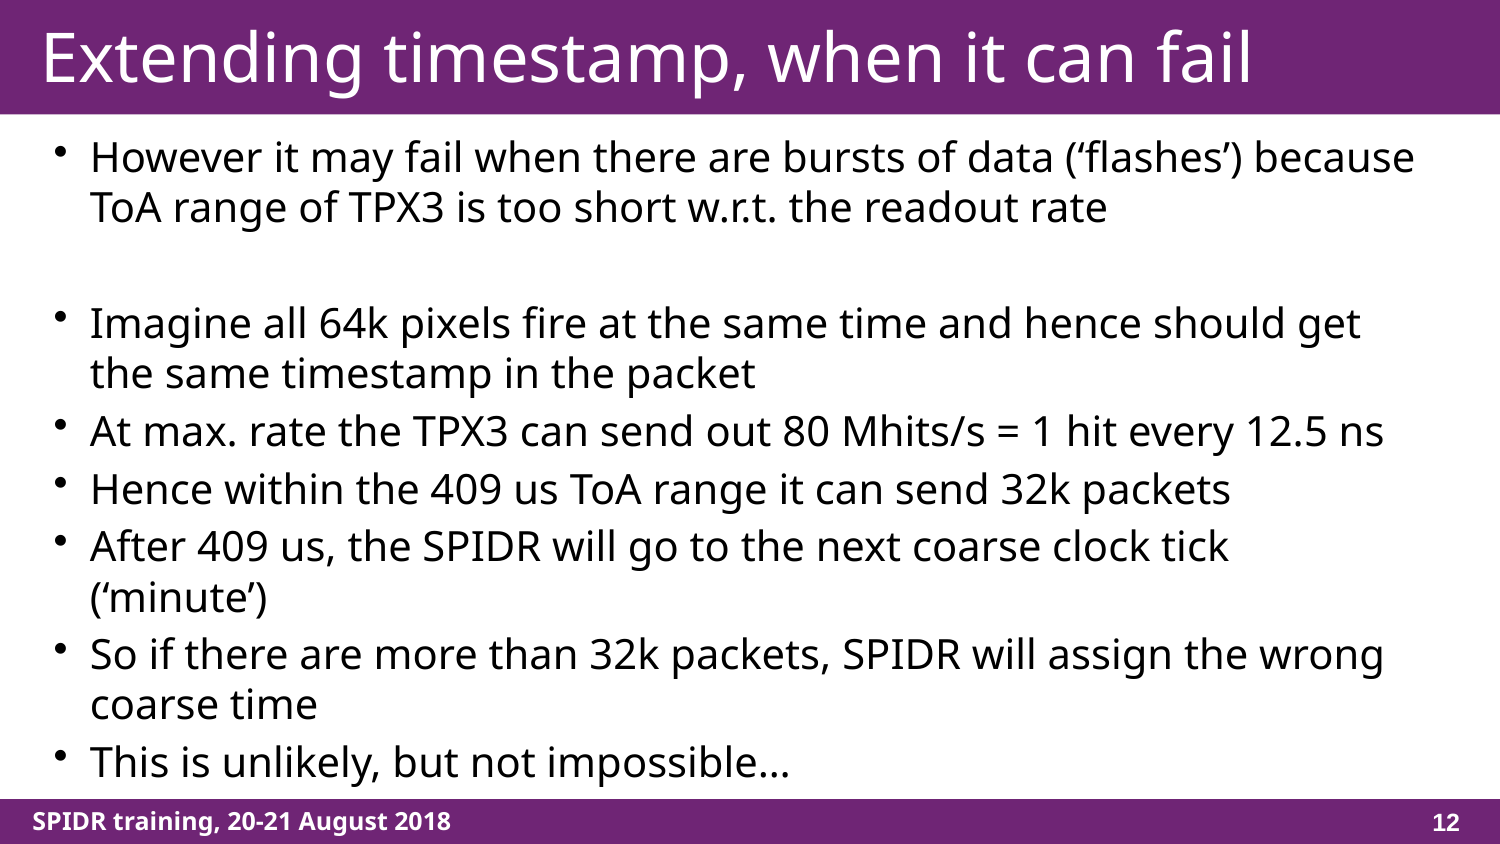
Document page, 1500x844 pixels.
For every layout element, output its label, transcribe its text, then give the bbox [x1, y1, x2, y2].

title Extending timestamp, when it can fail [31, 6, 1456, 104]
list However it may fail when there are bursts of data (‘flashes’) because ToA range of TPX3 is too short w.r.t. the readout rate Imagine all 64k pixels fire at the same time and hence should get the same timestamp in the packet At max. rate the TPX3 can send out 80 Mhits/s = 1 hit every 12.5 ns Hence within the 409 us ToA range it can send 32k packets After 409 us, the SPIDR will go to the next coarse clock tick (‘minute’) So if there are more than 32k packets, SPIDR will assign the wrong coarse time This is unlikely, but not impossible… [36, 123, 1435, 808]
